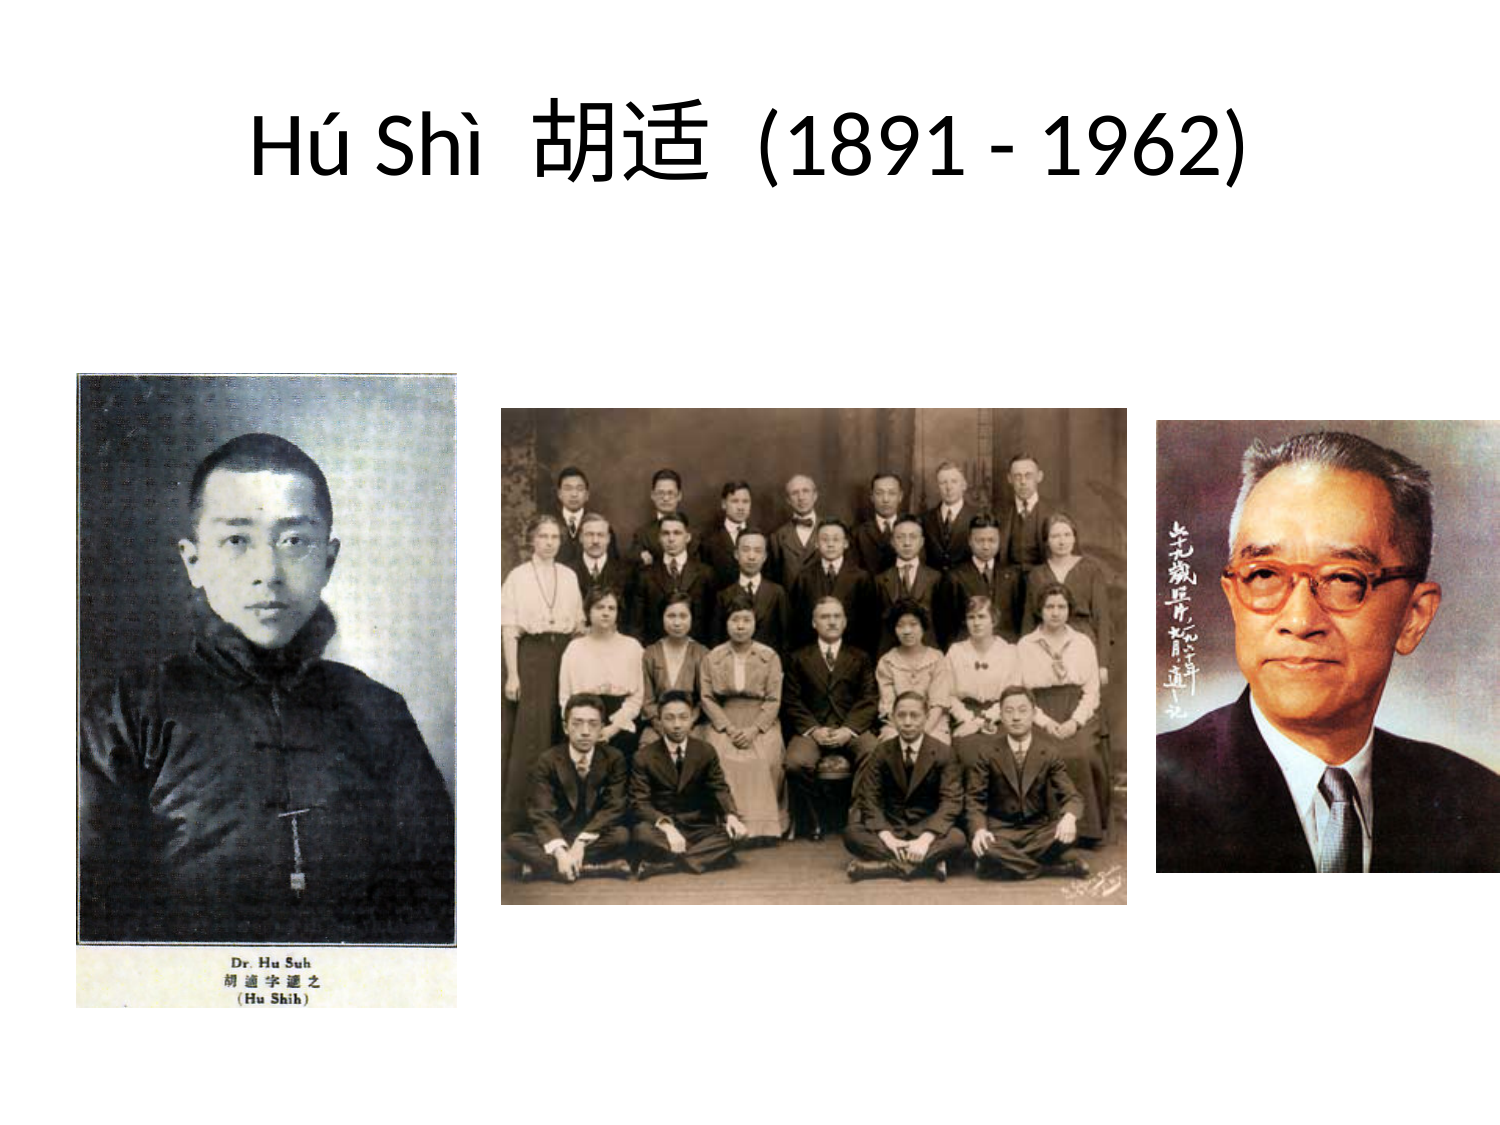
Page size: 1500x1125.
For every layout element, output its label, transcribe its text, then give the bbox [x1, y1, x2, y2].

title Hú Shì 胡适 (1891 - 1962) [75, 45, 1425, 233]
picture [76, 373, 457, 1008]
picture [1155, 420, 1500, 873]
picture [501, 408, 1128, 905]
